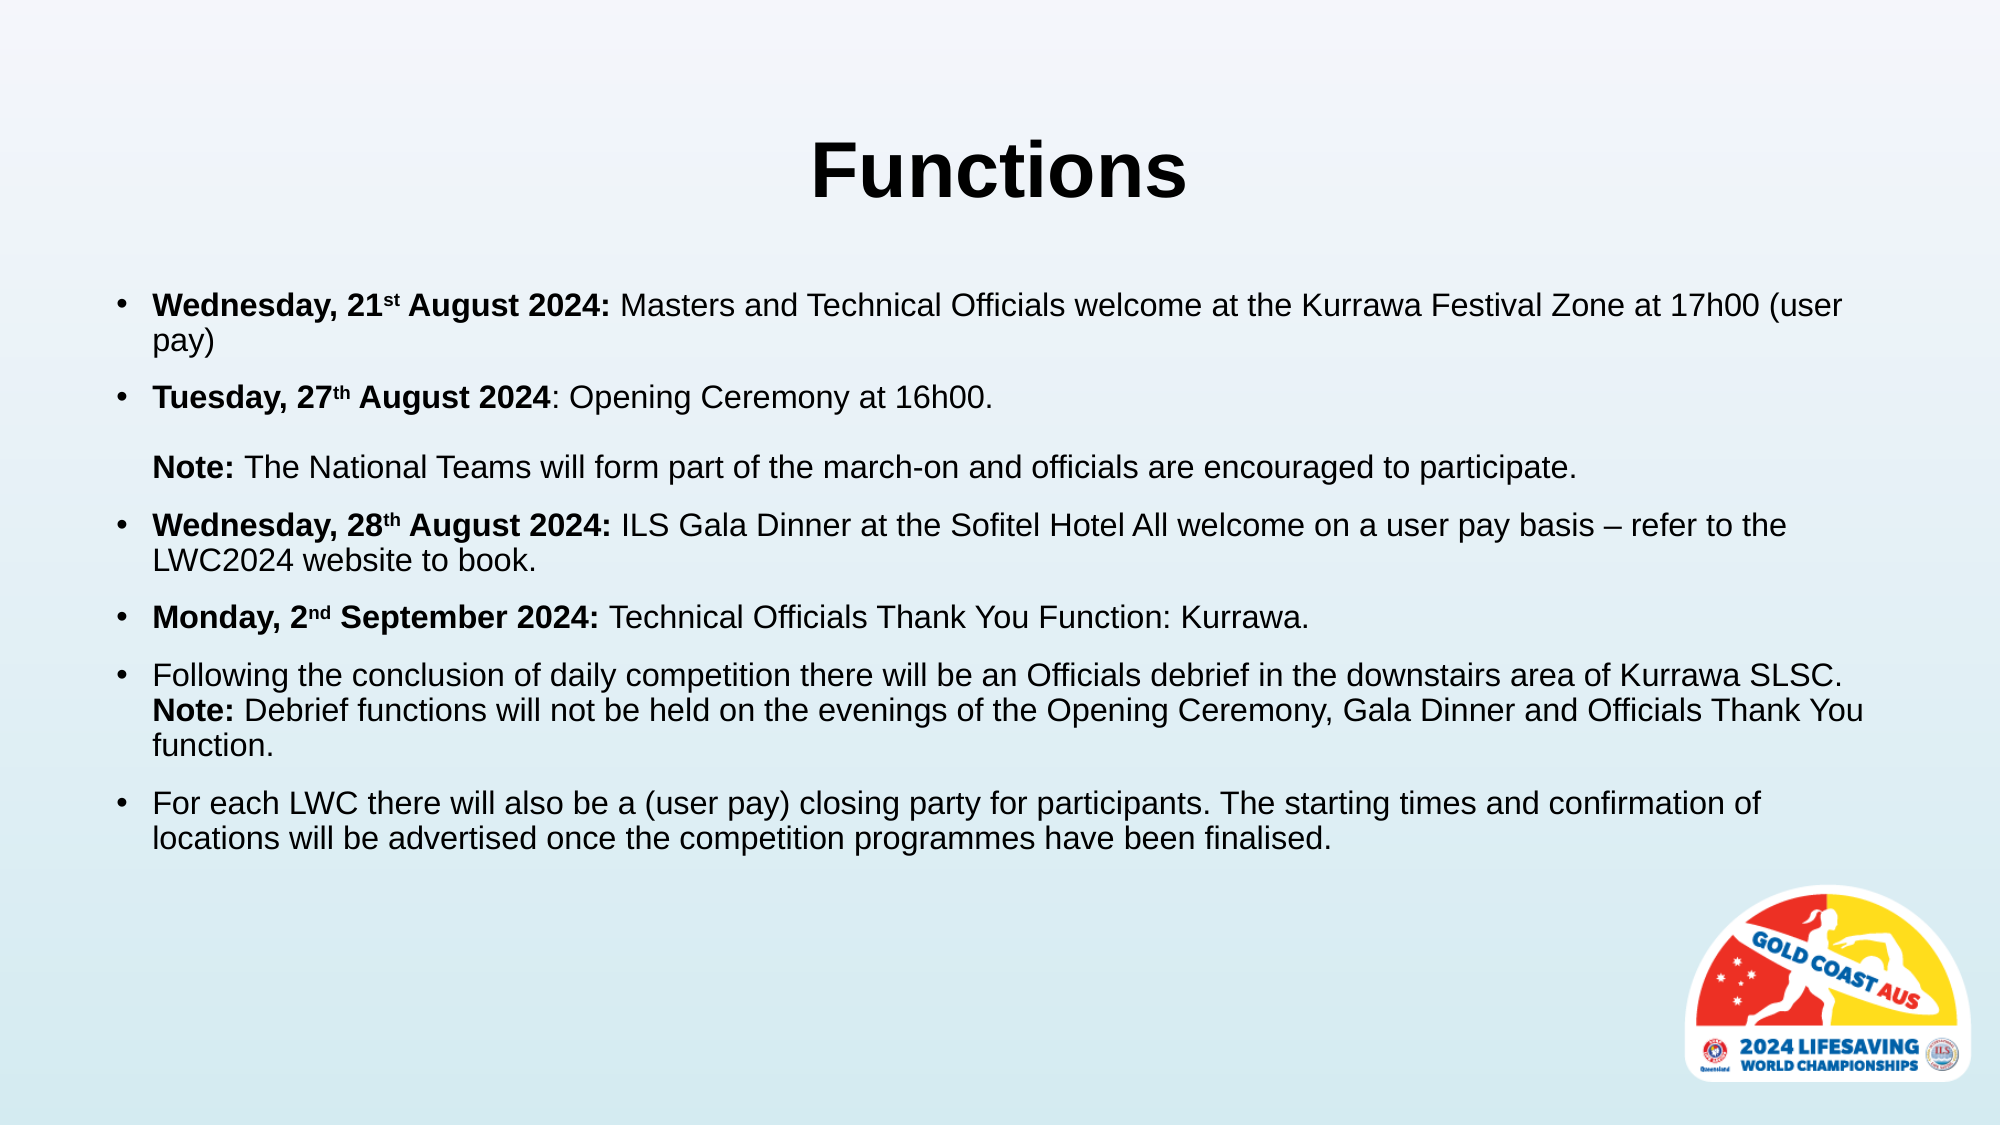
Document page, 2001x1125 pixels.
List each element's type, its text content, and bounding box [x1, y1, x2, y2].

list Wednesday, 21st August 2024: Masters and Technical Officials welcome at the Kurrawa Festival Zone at 17h00 (user pay) Tuesday, 27th August 2024: Opening Ceremony at 16h00. Note: The National Teams will form part of the march-on and officials are encouraged to participate. Wednesday, 28th August 2024: ILS Gala Dinner at the Sofitel Hotel All welcome on a user pay basis – refer to the LWC2024 website to book. Monday, 2nd September 2024: Technical Officials Thank You Function: Kurrawa. Following the conclusion of daily competition there will be an Officials debrief in the downstairs area of Kurrawa SLSC. Note: Debrief functions will not be held on the evenings of the Opening Ceremony, Gala Dinner and Officials Thank You function. For each LWC there will also be a (user pay) closing party for participants. The starting times and confirmation of locations will be advertised once the competition programmes have been finalised. [94, 221, 1905, 938]
title Functions [219, 43, 1780, 221]
picture [1684, 884, 1972, 1082]
